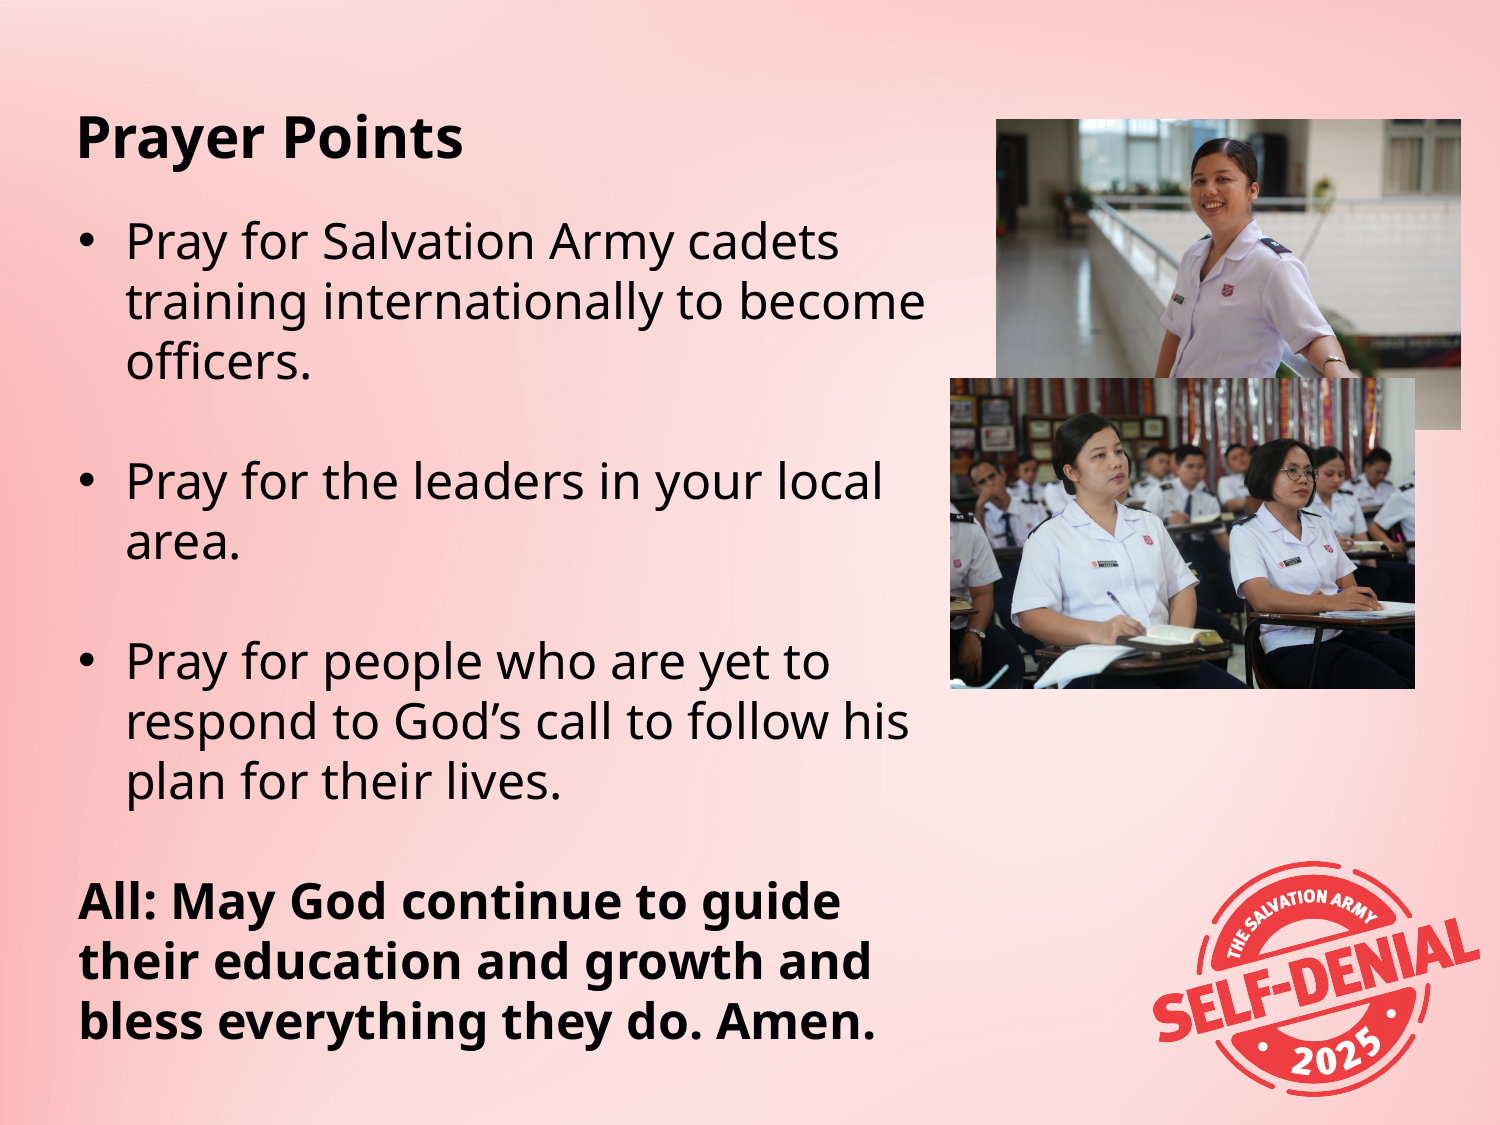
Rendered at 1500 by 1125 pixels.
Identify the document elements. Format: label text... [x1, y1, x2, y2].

picture [0, 0, 1500, 1125]
text_box Pray for Salvation Army cadets training internationally to become officers. Pray for the leaders in your local area. Pray for people who are yet to respond to God’s call to follow his plan for their lives. All: May God continue to guide their education and growth and bless everything they do. Amen. [63, 141, 969, 1125]
title Prayer Points [60, 92, 700, 296]
